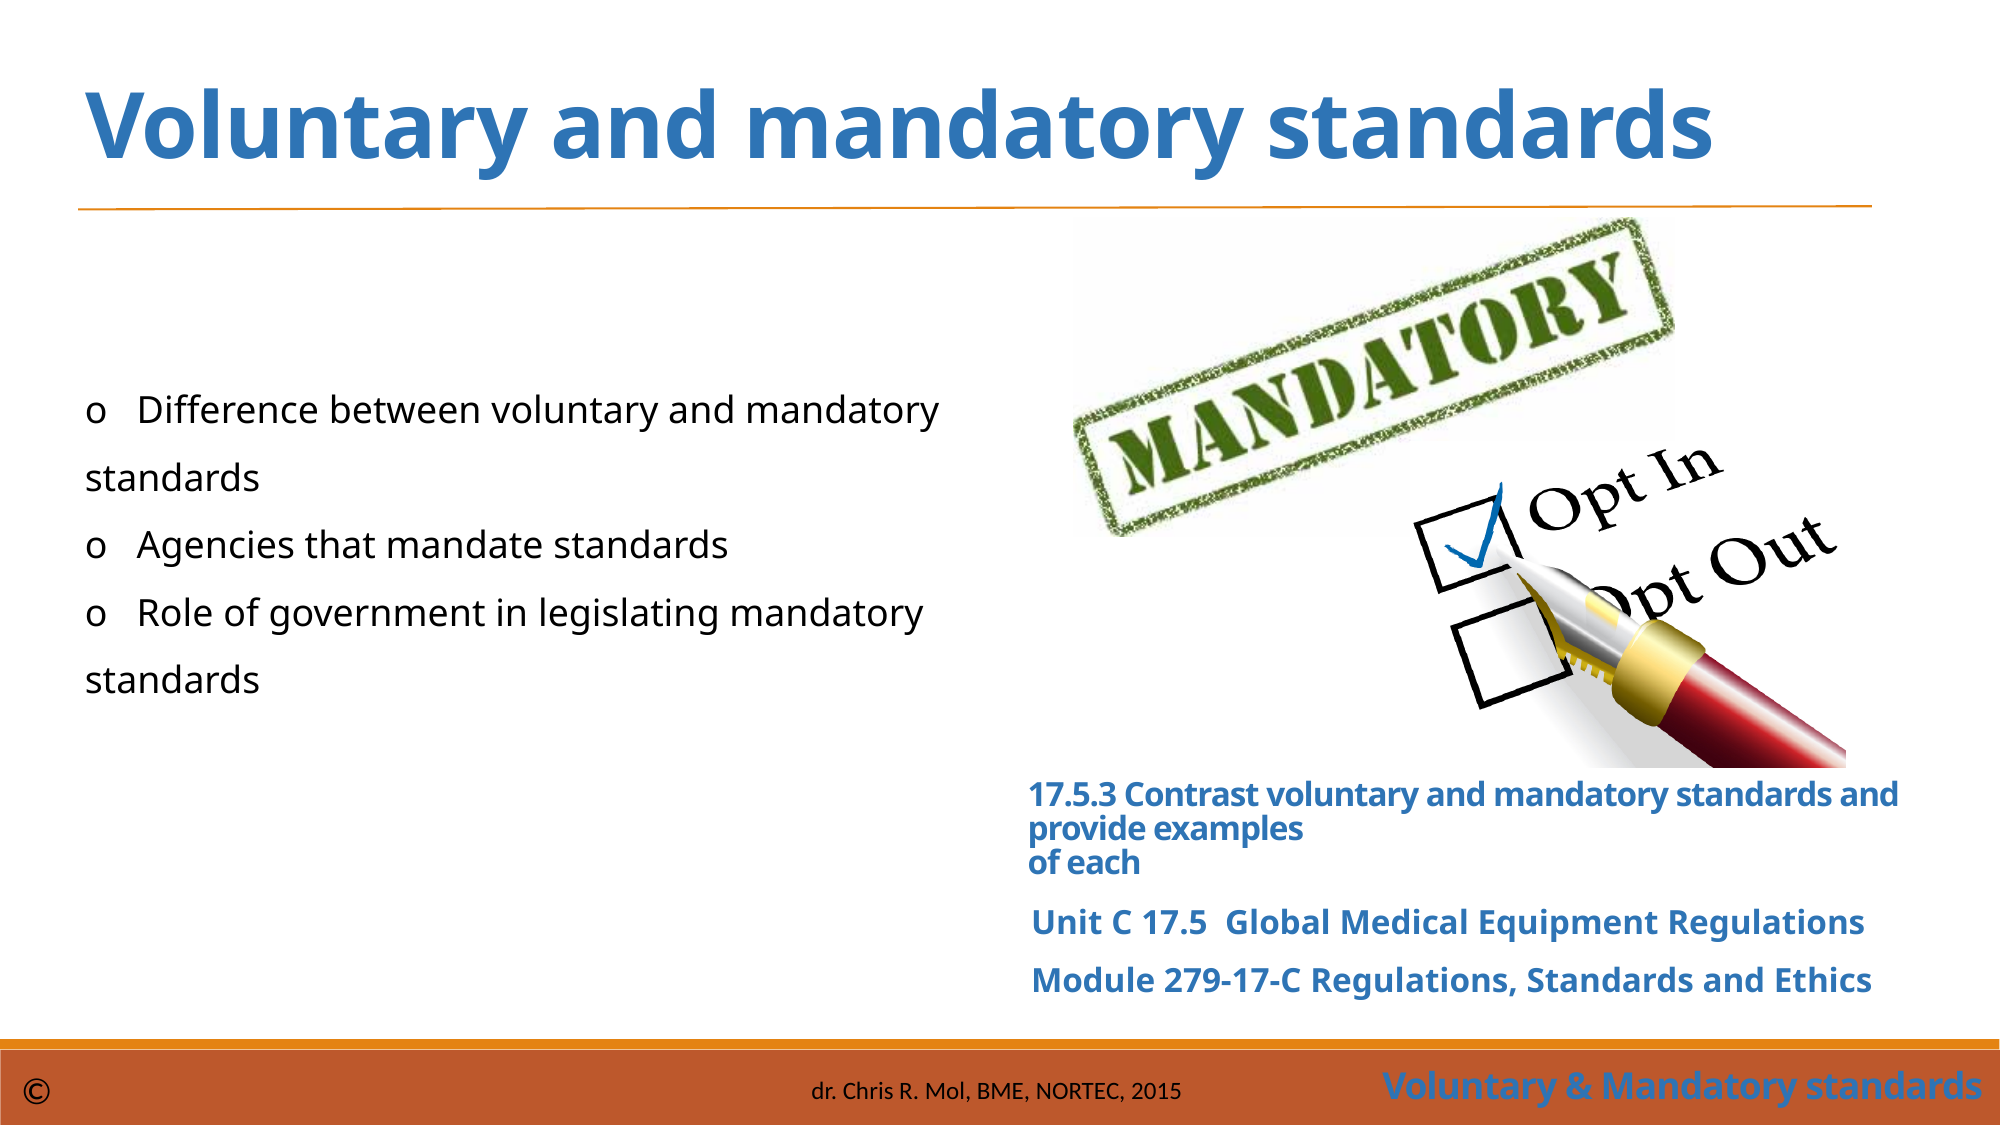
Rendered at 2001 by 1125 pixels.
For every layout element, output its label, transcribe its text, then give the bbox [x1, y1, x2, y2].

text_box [77, 205, 1873, 210]
text_box o Difference between voluntary and mandatory standards o Agencies that mandate standards o Role of government in legislating mandatory standards [70, 356, 1028, 709]
text_box © [6, 1059, 68, 1120]
text_box dr. Chris R. Mol, BME, NORTEC, 2015 [68, 1067, 1359, 1112]
text_box Module 279-17-C Regulations, Standards and Ethics [1016, 949, 1965, 1007]
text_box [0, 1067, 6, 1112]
text_box 17.5.3 Contrast voluntary and mandatory standards and provide examples of each [1012, 818, 2000, 889]
title Voluntary and mandatory standards [70, 49, 1963, 185]
picture [1072, 216, 1847, 769]
text_box Unit C 17.5 Global Medical Equipment Regulations [1016, 891, 1989, 949]
text_box Voluntary & Mandatory standards [1359, 1056, 1999, 1115]
